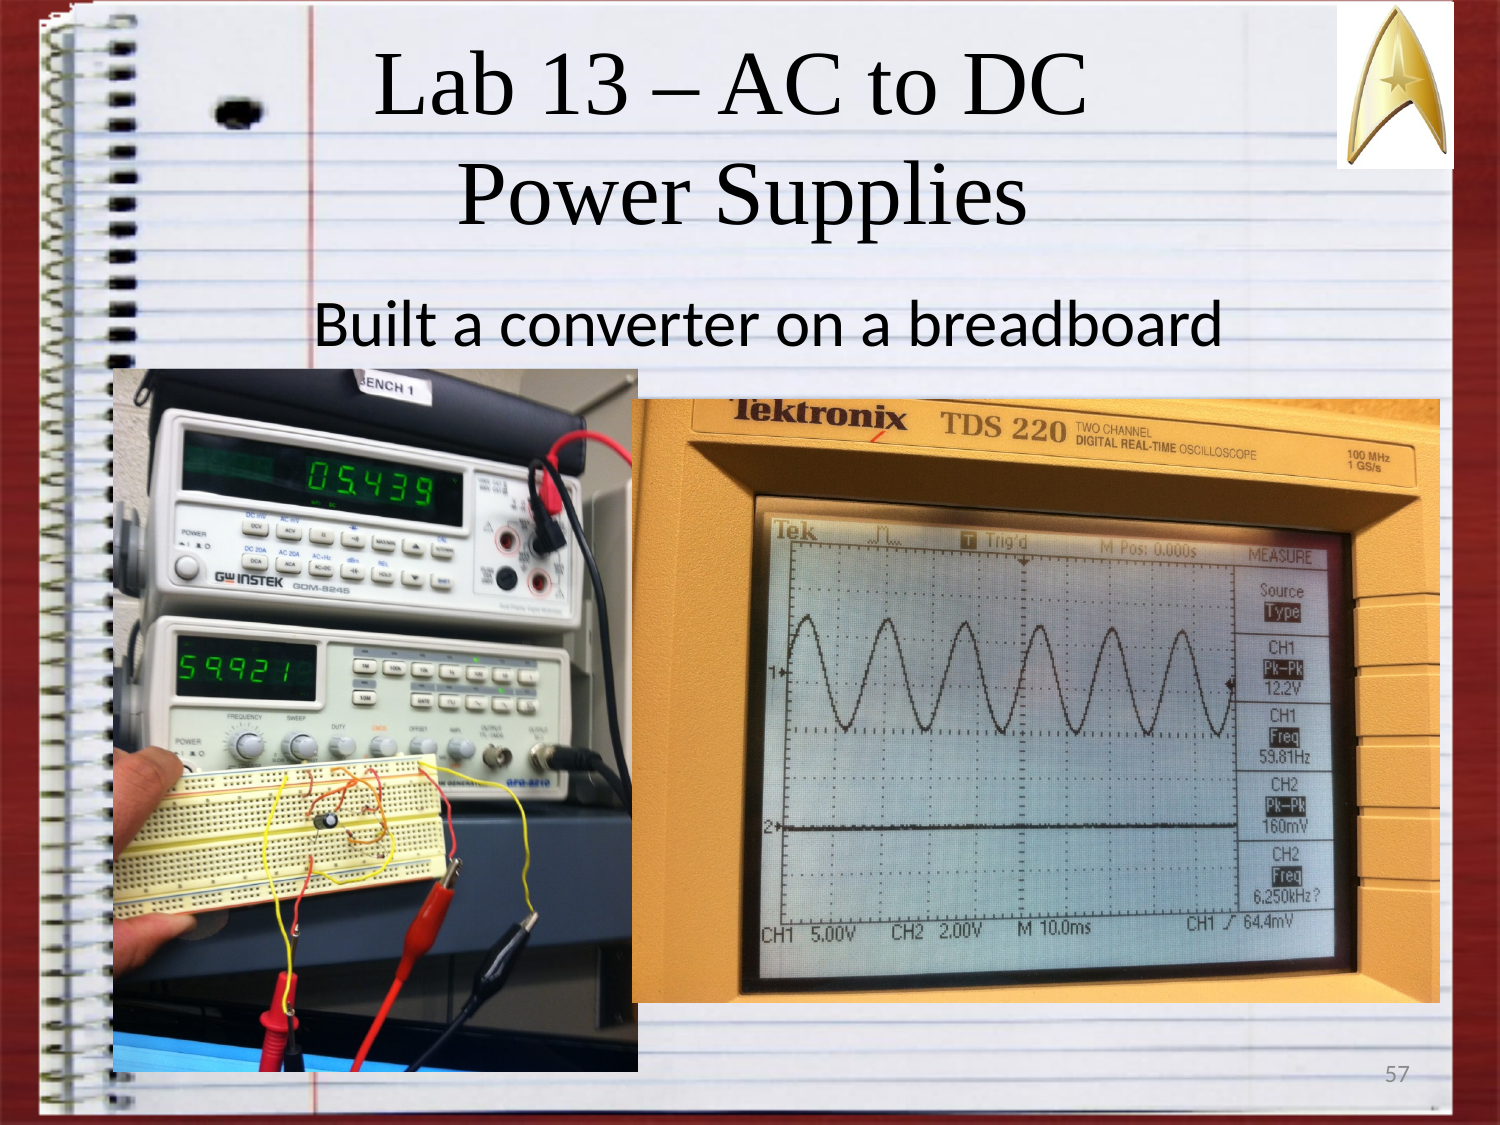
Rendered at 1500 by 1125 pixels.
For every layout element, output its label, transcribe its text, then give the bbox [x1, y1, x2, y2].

picture [0, 0, 1500, 1125]
text_box Built a converter on a breadboard [298, 272, 1241, 368]
text_box Lab 13 – AC to DC Power Supplies [99, 2, 1388, 263]
slide_number 57 [1074, 1042, 1425, 1103]
